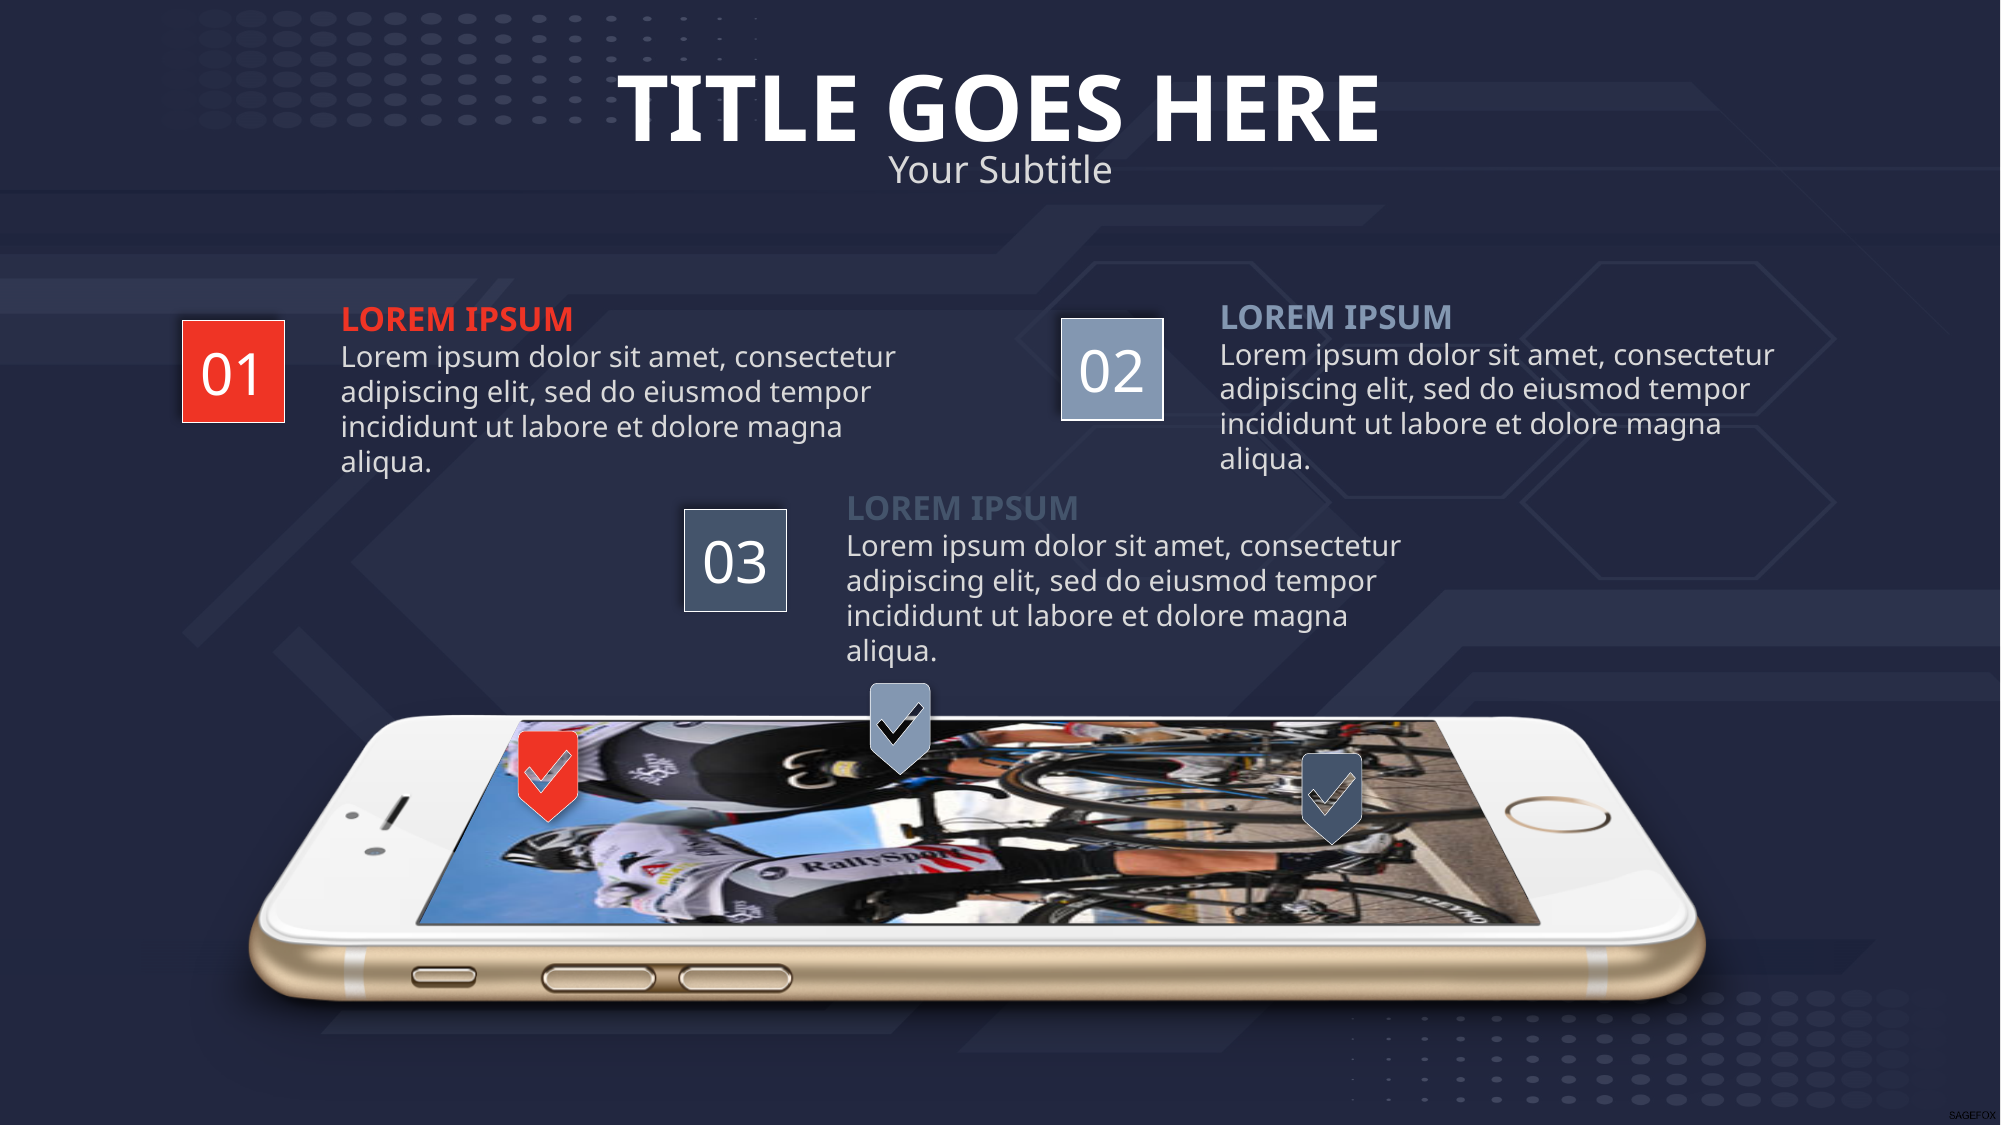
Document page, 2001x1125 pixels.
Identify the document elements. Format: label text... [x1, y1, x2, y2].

text_box 01 [181, 320, 285, 424]
text_box LOREM IPSUM Lorem ipsum dolor sit amet, consectetur adipiscing elit, sed do eiusmod tempor incididunt ut labore et dolore magna aliqua. [330, 293, 937, 484]
text_box 02 [1060, 317, 1164, 421]
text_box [548, 42, 1452, 199]
text_box 03 [683, 508, 787, 560]
text_box LOREM IPSUM Lorem ipsum dolor sit amet, consectetur adipiscing elit, sed do eiusmod tempor incididunt ut labore et dolore magna aliqua. [836, 482, 1442, 560]
text_box LOREM IPSUM Lorem ipsum dolor sit amet, consectetur adipiscing elit, sed do eiusmod tempor incididunt ut labore et dolore magna aliqua. [1209, 290, 1815, 481]
picture [0, 0, 2001, 1125]
